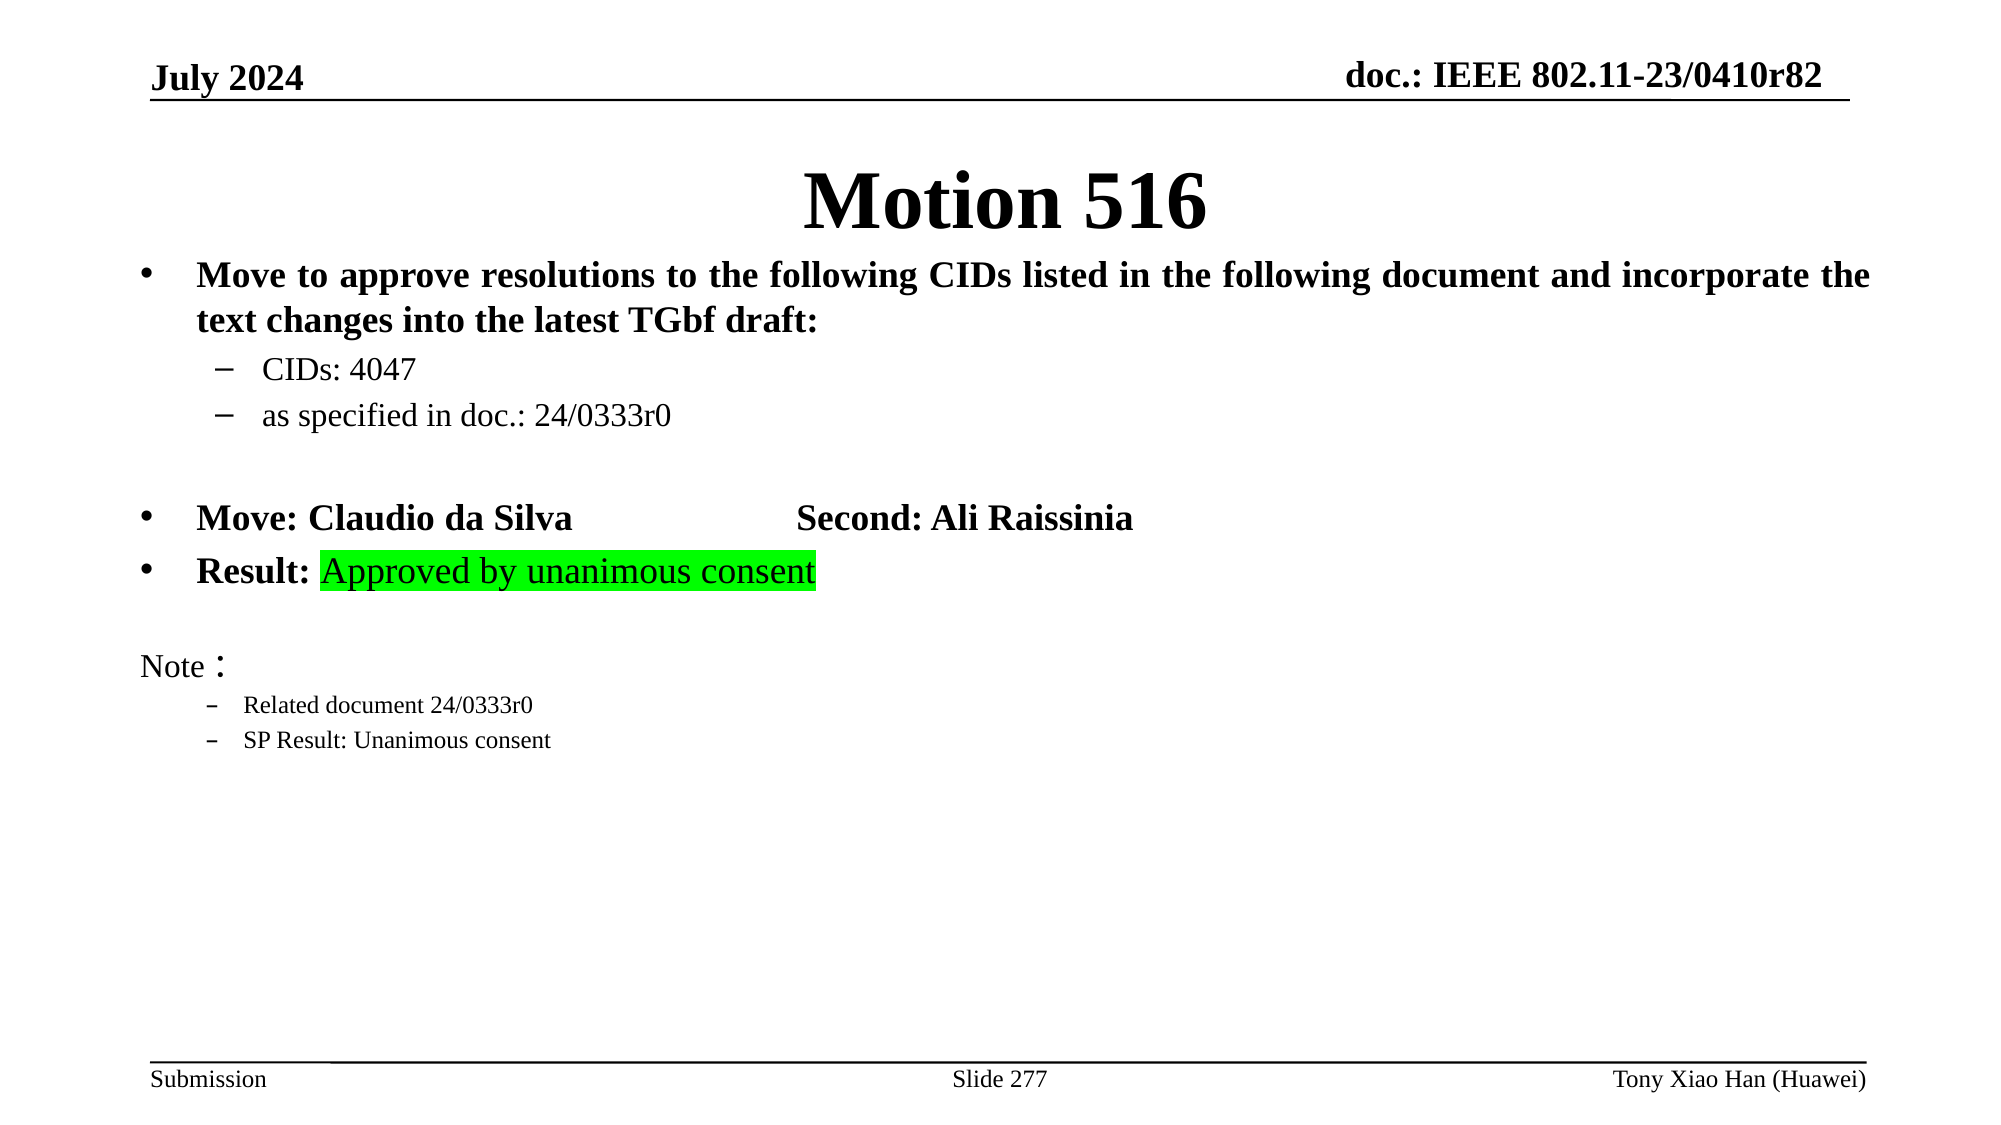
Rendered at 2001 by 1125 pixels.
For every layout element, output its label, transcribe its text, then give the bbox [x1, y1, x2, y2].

text_box Move to approve resolutions to the following CIDs listed in the following document and incorporate the text changes into the latest TGbf draft: CIDs: 4047 as specified in doc.: 24/0333r0 Move: Claudio da Silva Second: Ali Raissinia Result: Approved by unanimous consent Note： Related document 24/0333r0 SP Result: Unanimous consent [125, 212, 1888, 988]
text_box Motion 516 [368, 137, 1644, 212]
